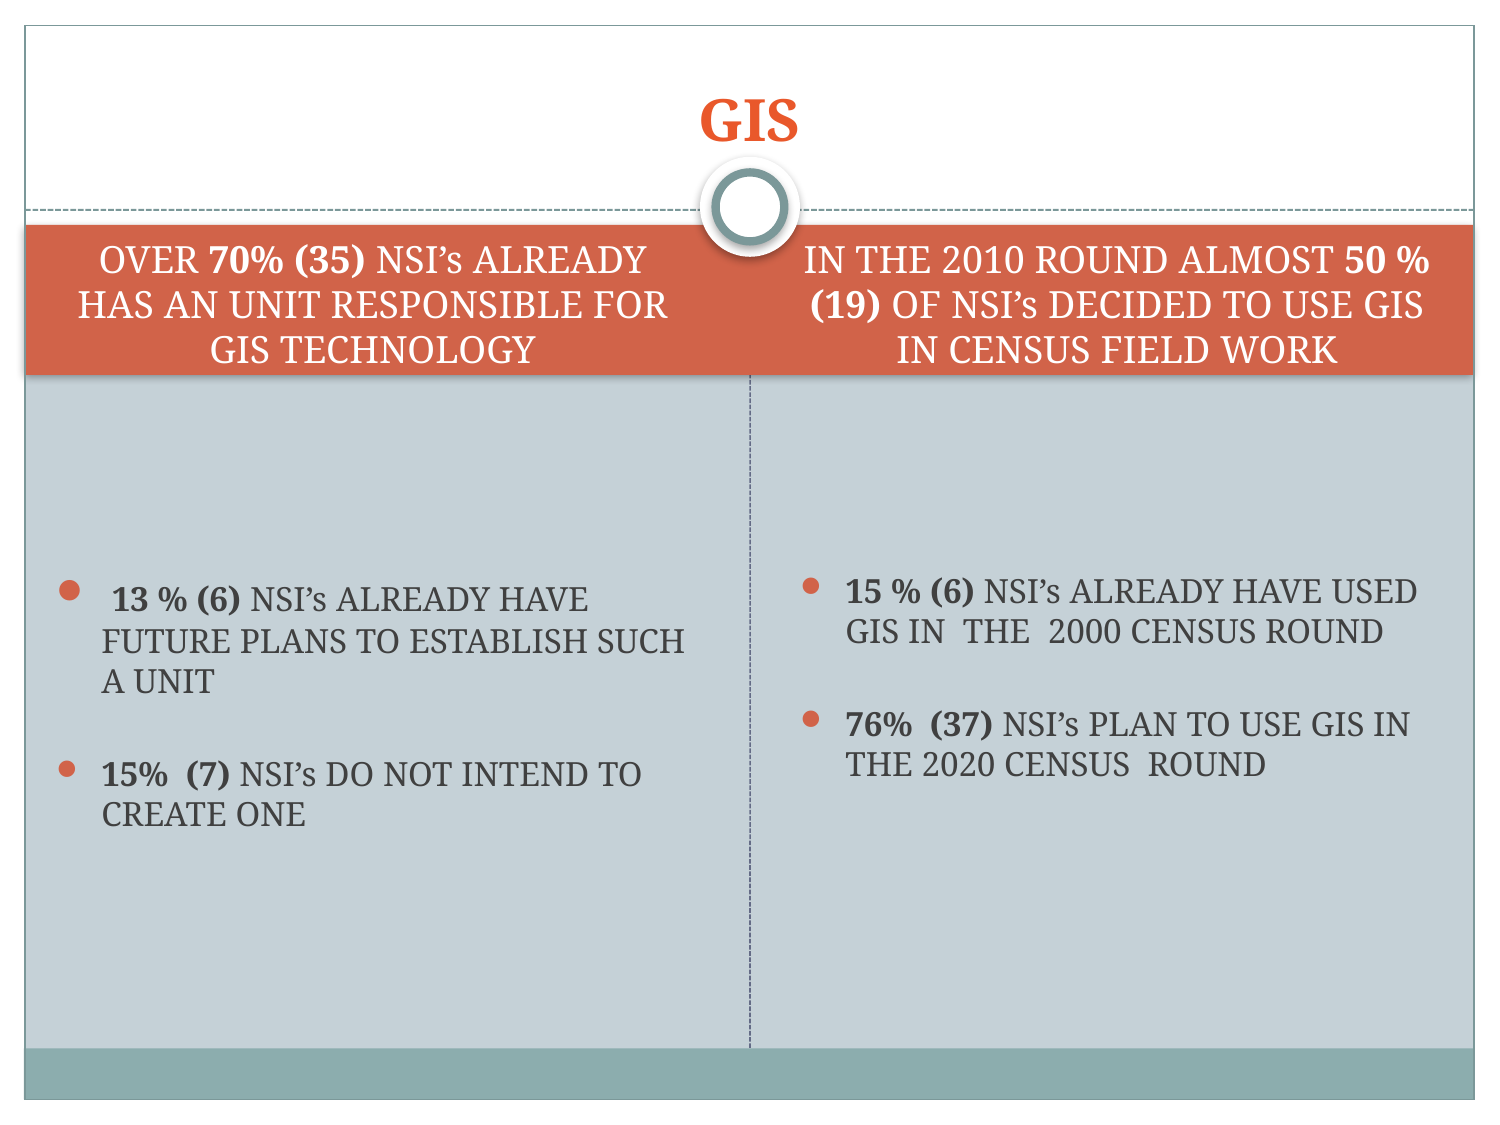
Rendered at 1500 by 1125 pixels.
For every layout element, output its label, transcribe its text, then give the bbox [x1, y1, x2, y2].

list 13 % (6) NSI’s ALREADY HAVE FUTURE PLANS TO ESTABLISH SUCH A UNIT 15% (7) NSI’s DO NOT INTEND TO CREATE ONE [40, 562, 705, 909]
list IN THE 2010 ROUND ALMOST 50 % (19) OF NSI’s DECIDED TO USE GIS IN CENSUS FIELD WORK [772, 242, 1461, 365]
text_box GIS [112, 54, 1388, 161]
title [52, 113, 1454, 244]
list OVER 70% (35) NSI’s ALREADY HAS AN UNIT RESPONSIBLE FOR GIS TECHNOLOGY [40, 242, 705, 365]
list 15 % (6) NSI’s ALREADY HAVE USED GIS IN THE 2000 CENSUS ROUND 76% (37) NSI’s PLAN TO USE GIS IN THE 2020 CENSUS ROUND [785, 562, 1449, 870]
